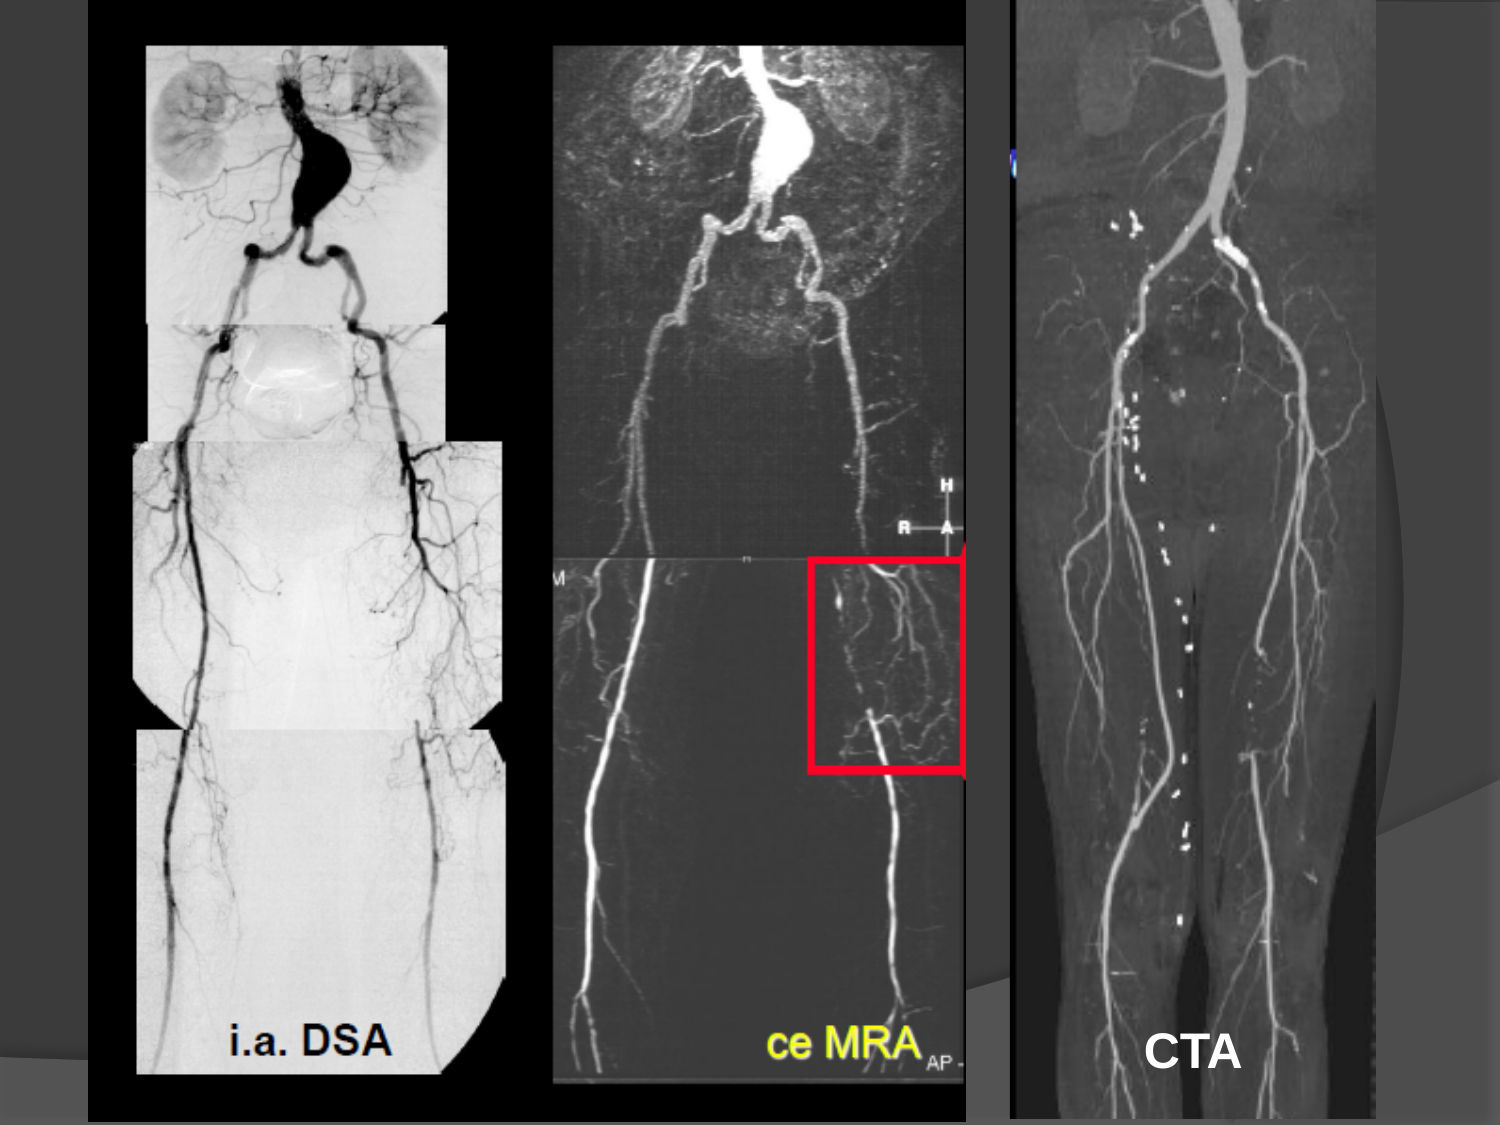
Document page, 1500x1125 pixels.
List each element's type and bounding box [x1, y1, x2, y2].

picture [88, 0, 966, 1122]
picture [1009, 0, 1377, 1119]
